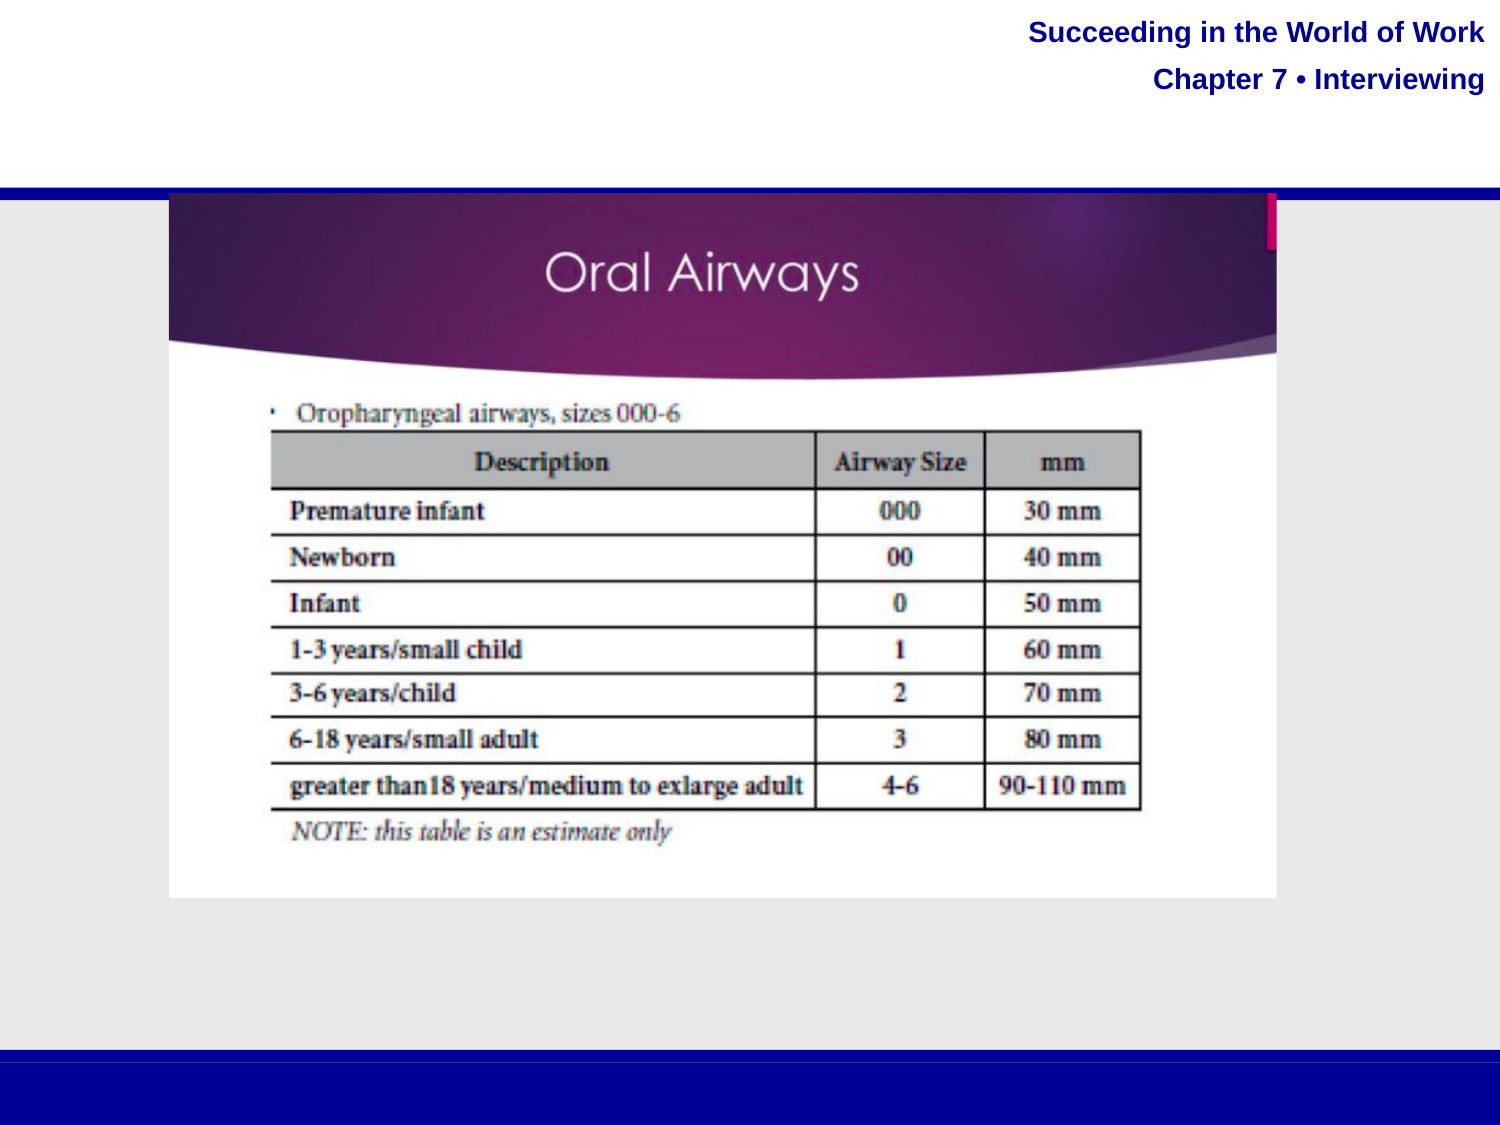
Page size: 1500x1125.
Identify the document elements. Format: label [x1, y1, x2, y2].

list [171, 195, 1277, 896]
